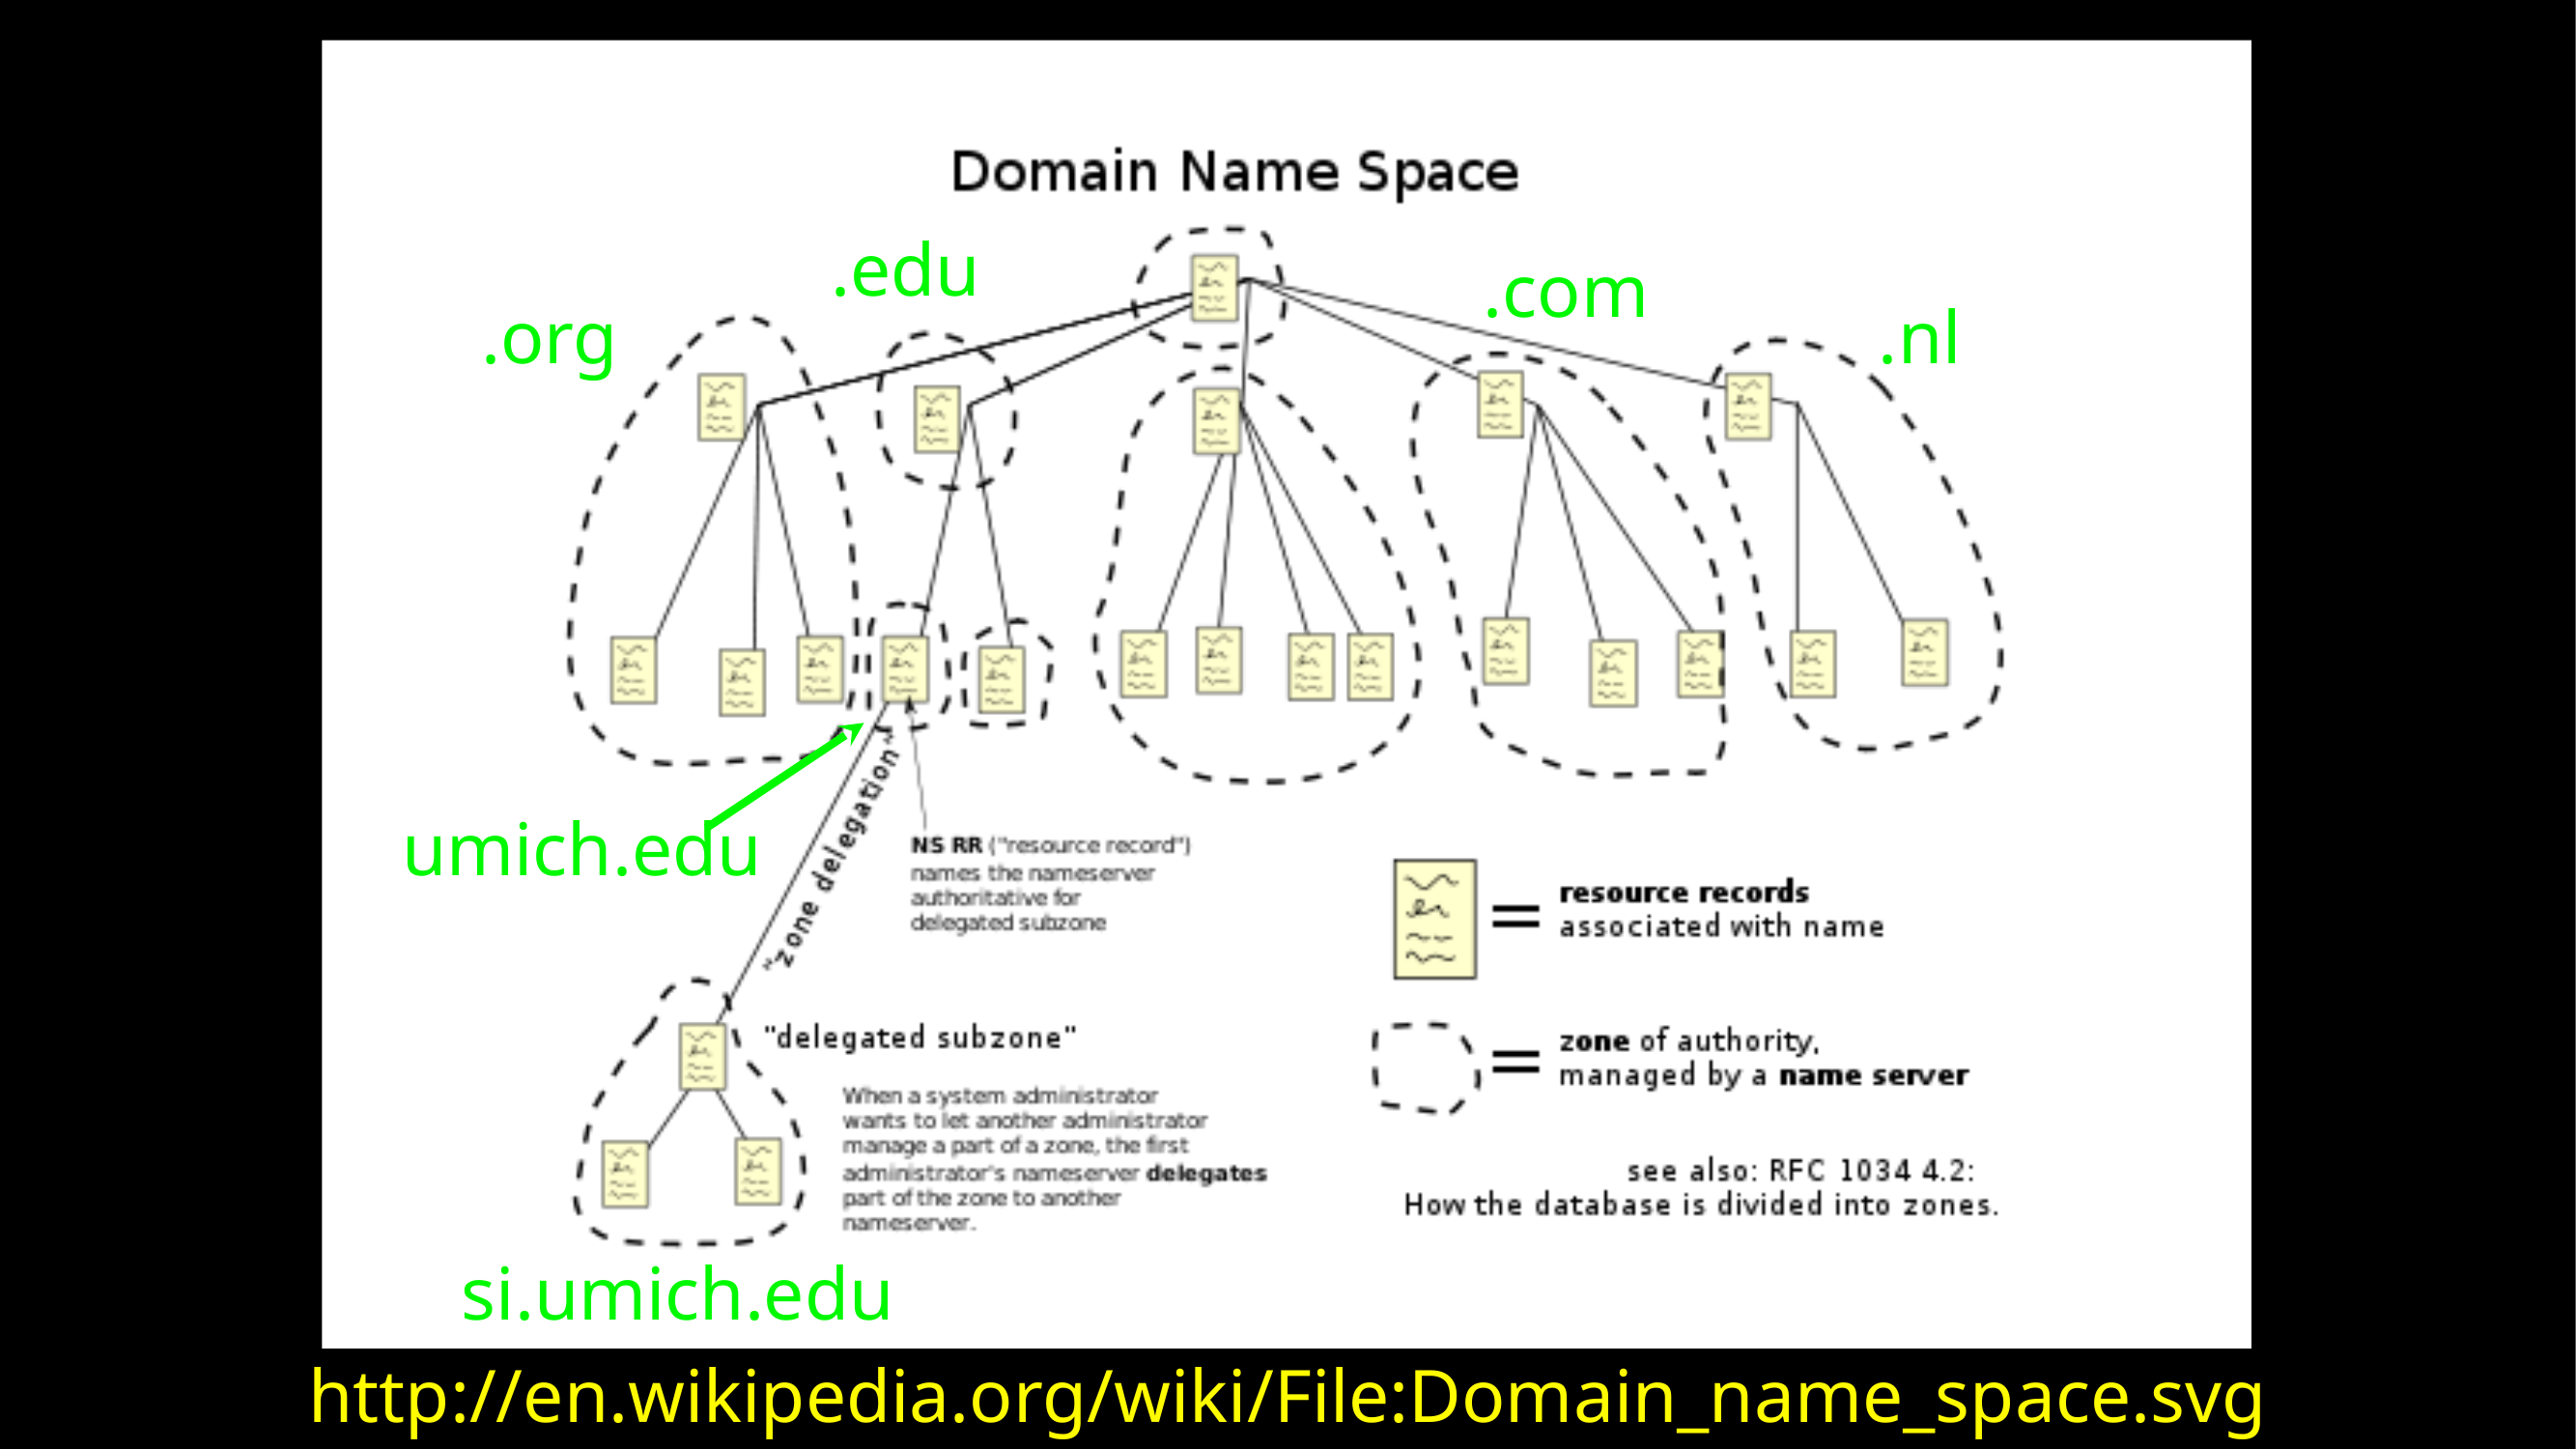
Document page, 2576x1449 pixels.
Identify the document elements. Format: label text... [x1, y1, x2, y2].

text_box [322, 40, 2252, 1350]
text_box http://en.wikipedia.org/wiki/File:Domain_name_space.svg [300, 1342, 2276, 1445]
